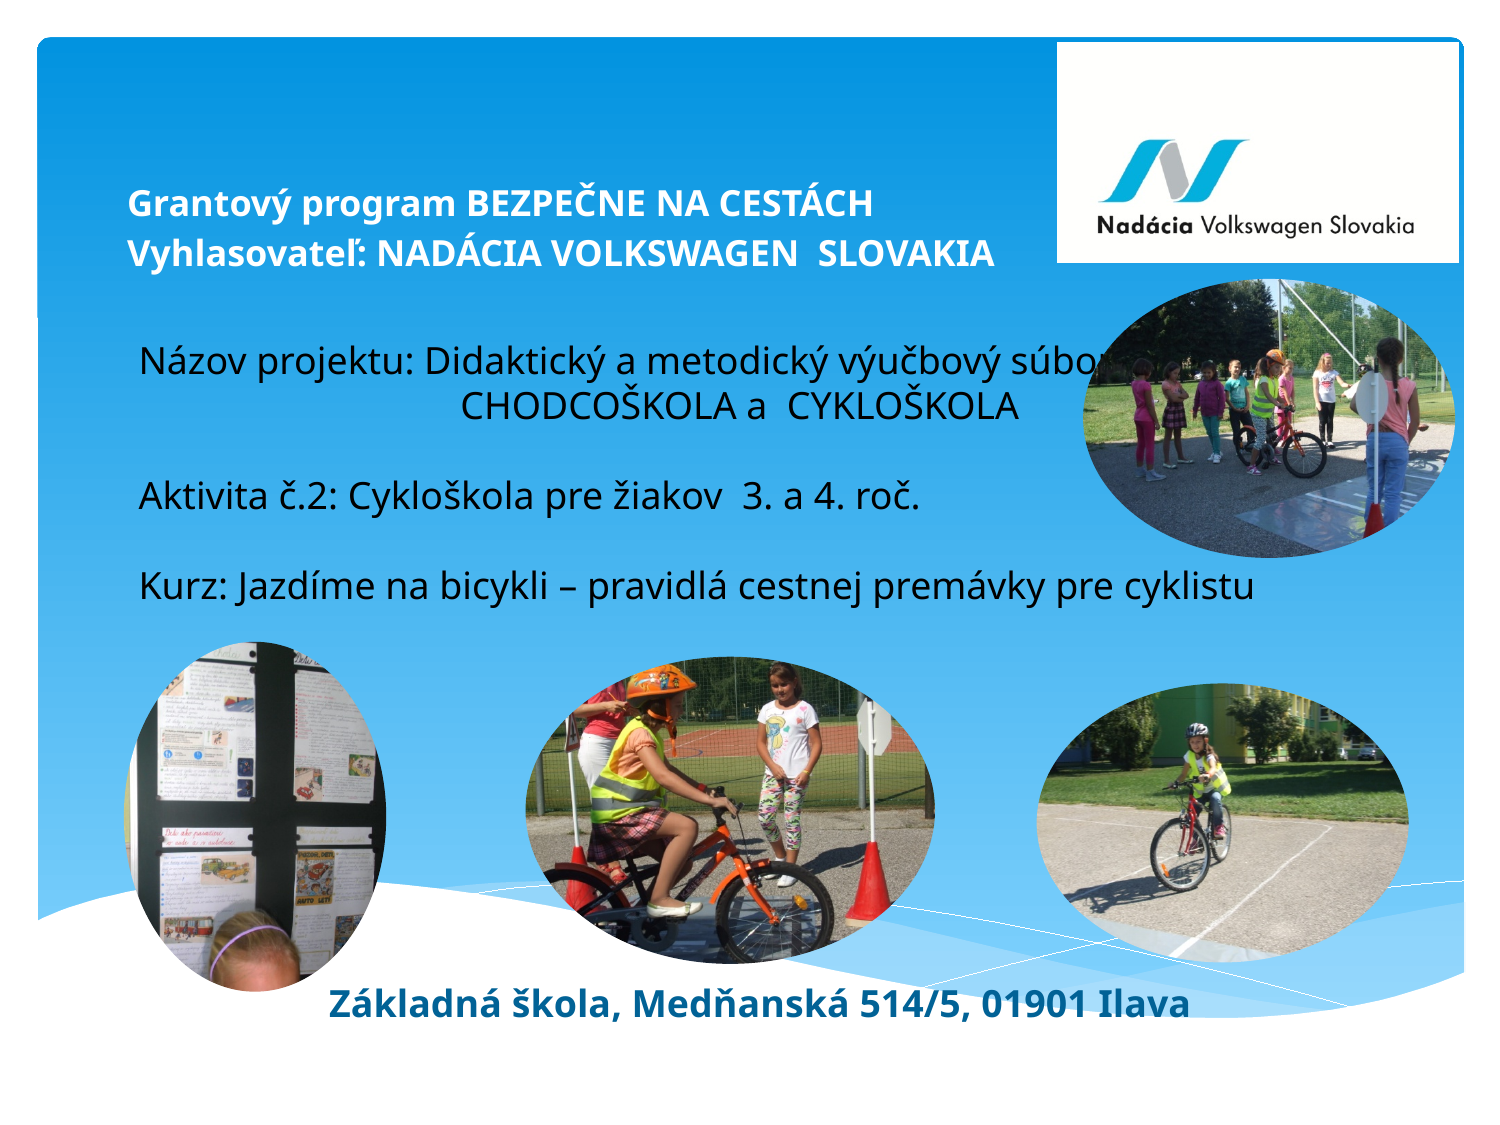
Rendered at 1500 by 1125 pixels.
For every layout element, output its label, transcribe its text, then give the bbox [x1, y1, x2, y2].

text_box Názov projektu: Didaktický a metodický výučbový súbor CHODCOŠKOLA a CYKLOŠKOLA Aktivita č.2: Cykloškola pre žiakov 3. a 4. roč. Kurz: Jazdíme na bicykli – pravidlá cestnej premávky pre cyklistu [123, 329, 1459, 975]
picture [123, 641, 387, 992]
picture [1056, 43, 1459, 263]
picture [1082, 278, 1456, 559]
subtitle Grantový program BEZPEČNE NA CESTÁCH Vyhlasovateľ: NADÁCIA VOLKSWAGEN SLOVAKIA [112, 172, 1034, 315]
picture [525, 656, 936, 965]
text_box Základná škola, Medňanská 514/5, 01901 Ilava [0, 972, 1207, 1078]
picture [1036, 683, 1409, 963]
